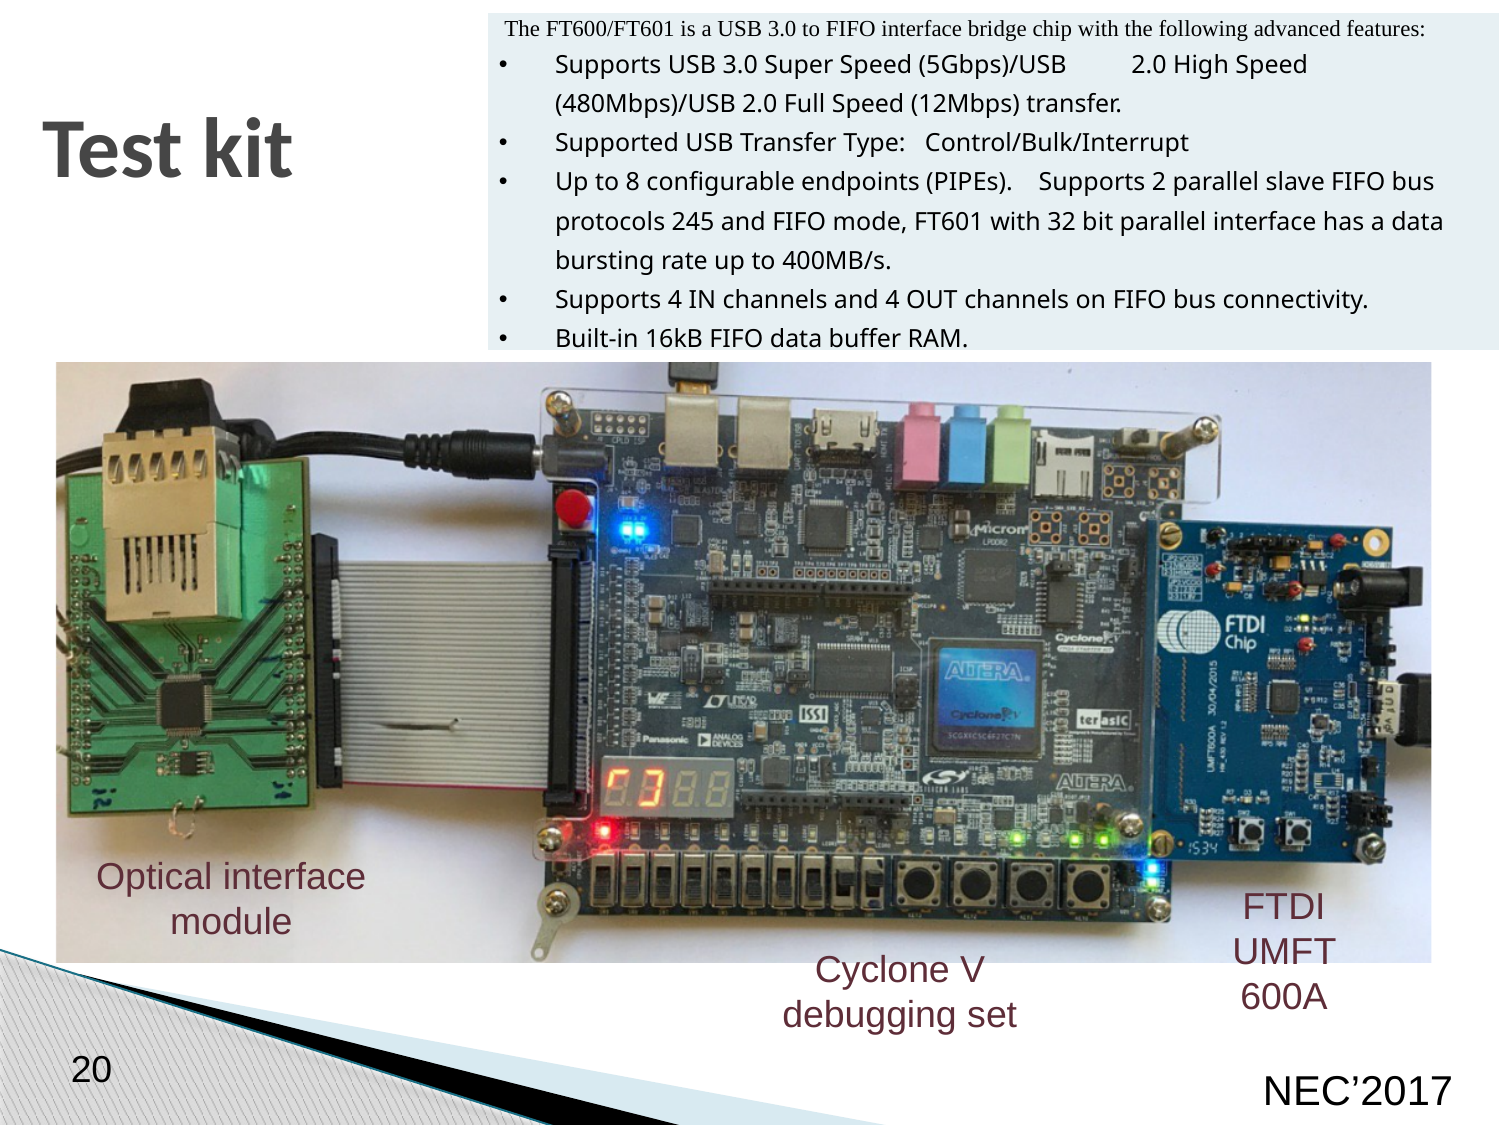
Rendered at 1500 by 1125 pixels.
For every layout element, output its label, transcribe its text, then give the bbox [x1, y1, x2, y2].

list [55, 362, 1432, 963]
text_box NEC’2017 [1248, 1056, 1500, 1122]
text_box Cyclone V debugging set [712, 974, 1088, 1043]
title Test kit [27, 50, 487, 238]
table_header The FT600/FT601 is a USB 3.0 to FIFO interface bridge chip with the following advanced features: Supports USB 3.0 Super Speed (5Gbps)/USB 2.0 High Speed (480Mbps)/USB 2.0 Full Speed (12Mbps) transfer. Supported USB Transfer Type: Control/Bulk/Interrupt Up to 8 configurable endpoints (PIPEs). Supports 2 parallel slave FIFO bus protocols 245 and FIFO mode, FT601 with 32 bit parallel interface has a data bursting rate up to 400MB/s. Supports 4 IN channels and 4 OUT channels on FIFO bus connectivity. Built-in 16kB FIFO data buffer RAM. [488, 13, 1499, 350]
text_box 20 [56, 1037, 128, 1098]
text_box FTDI UMFT 600A [1214, 974, 1354, 1025]
